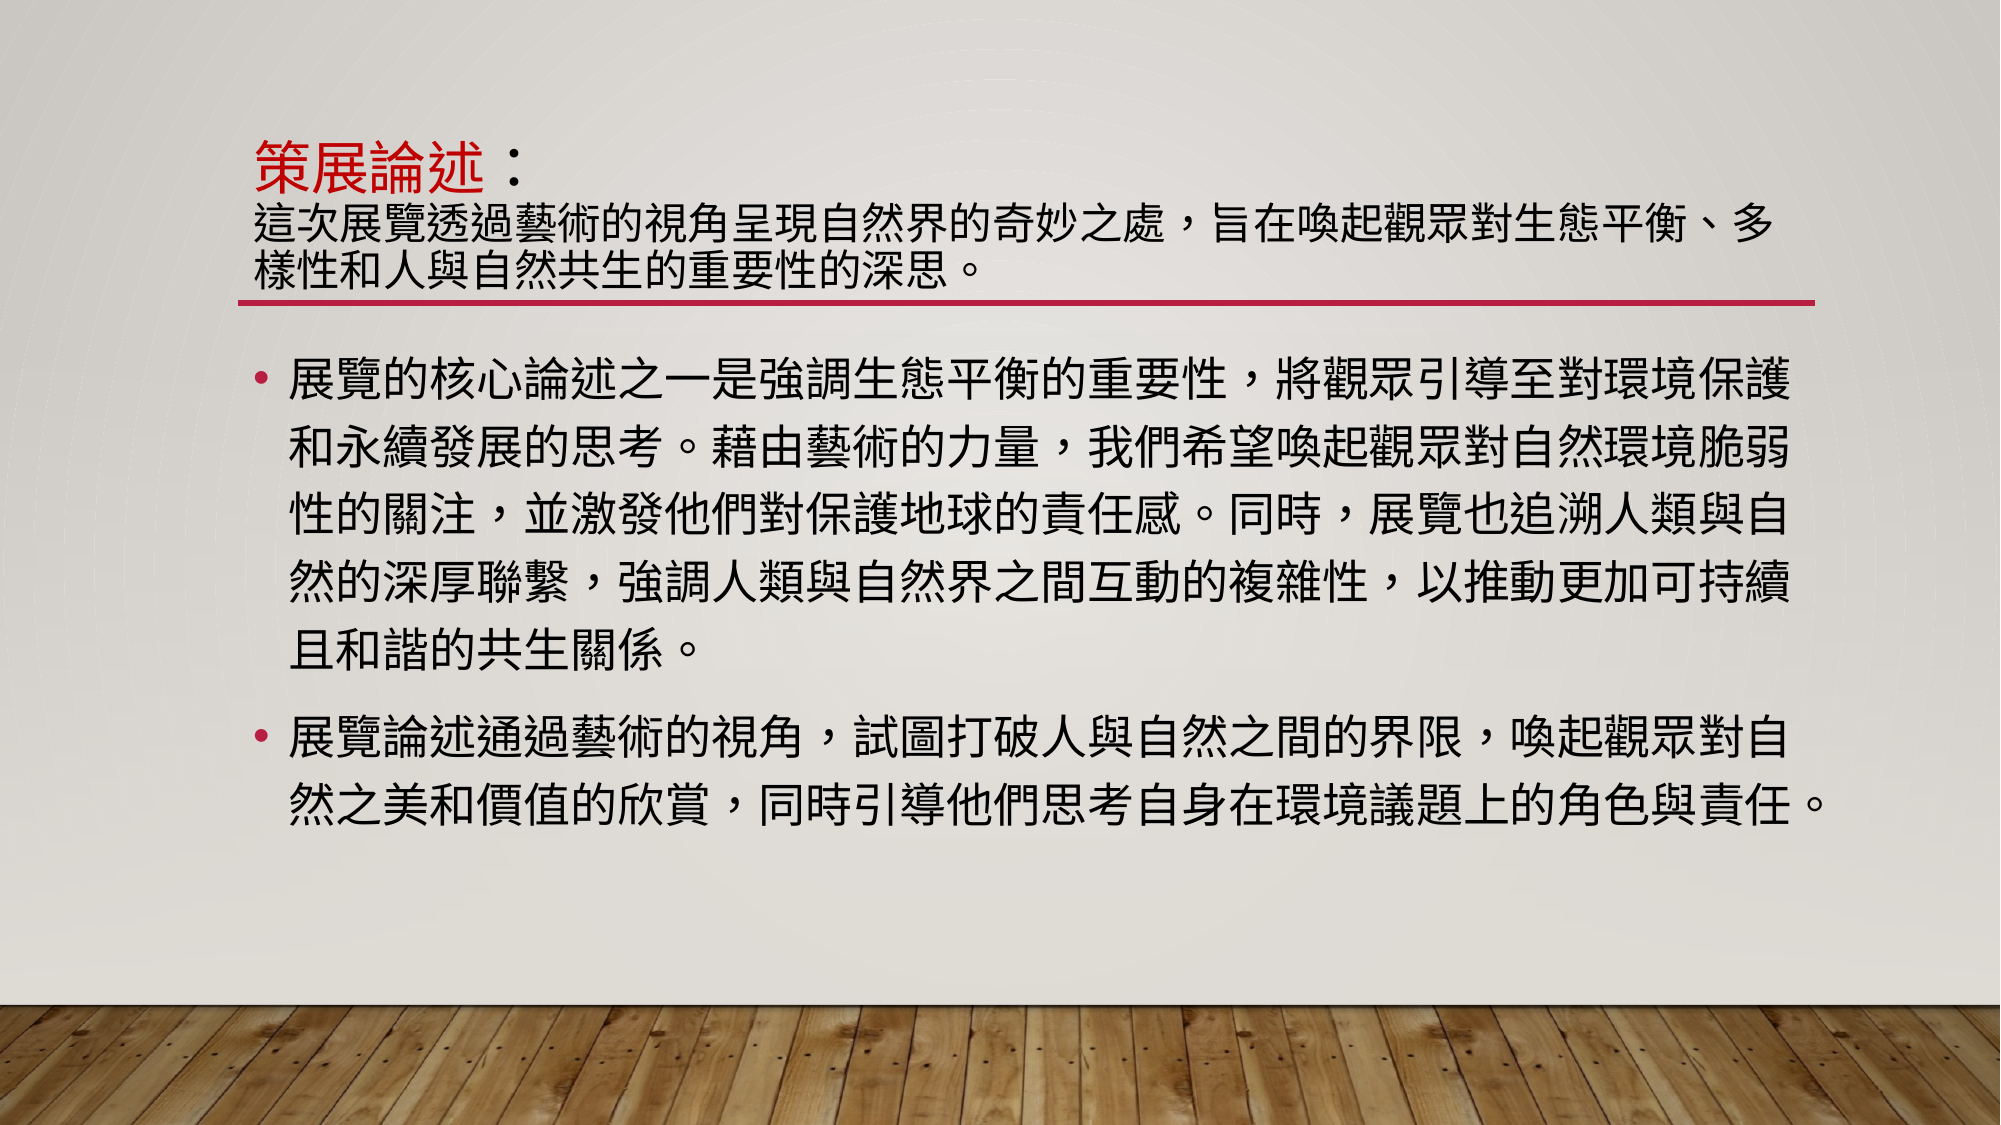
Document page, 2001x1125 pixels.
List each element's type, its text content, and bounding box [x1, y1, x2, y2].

picture [0, 1005, 2000, 1125]
list 展覽的核心論述之一是強調生態平衡的重要性，將觀眾引導至對環境保護和永續發展的思考。藉由藝術的力量，我們希望喚起觀眾對自然環境脆弱性的關注，並激發他們對保護地球的責任感。同時，展覽也追溯人類與自然的深厚聯繫，強調人類與自然界之間互動的複雜性，以推動更加可持續且和諧的共生關係。 展覽論述通過藝術的視角，試圖打破人與自然之間的界限，喚起觀眾對自然之美和價值的欣賞，同時引導他們思考自身在環境議題上的角色與責任。 [238, 330, 1814, 897]
title 策展論述： 這次展覽透過藝術的視角呈現自然界的奇妙之處，旨在喚起觀眾對生態平衡、多樣性和人與自然共生的重要性的深思。 [238, 131, 1814, 305]
